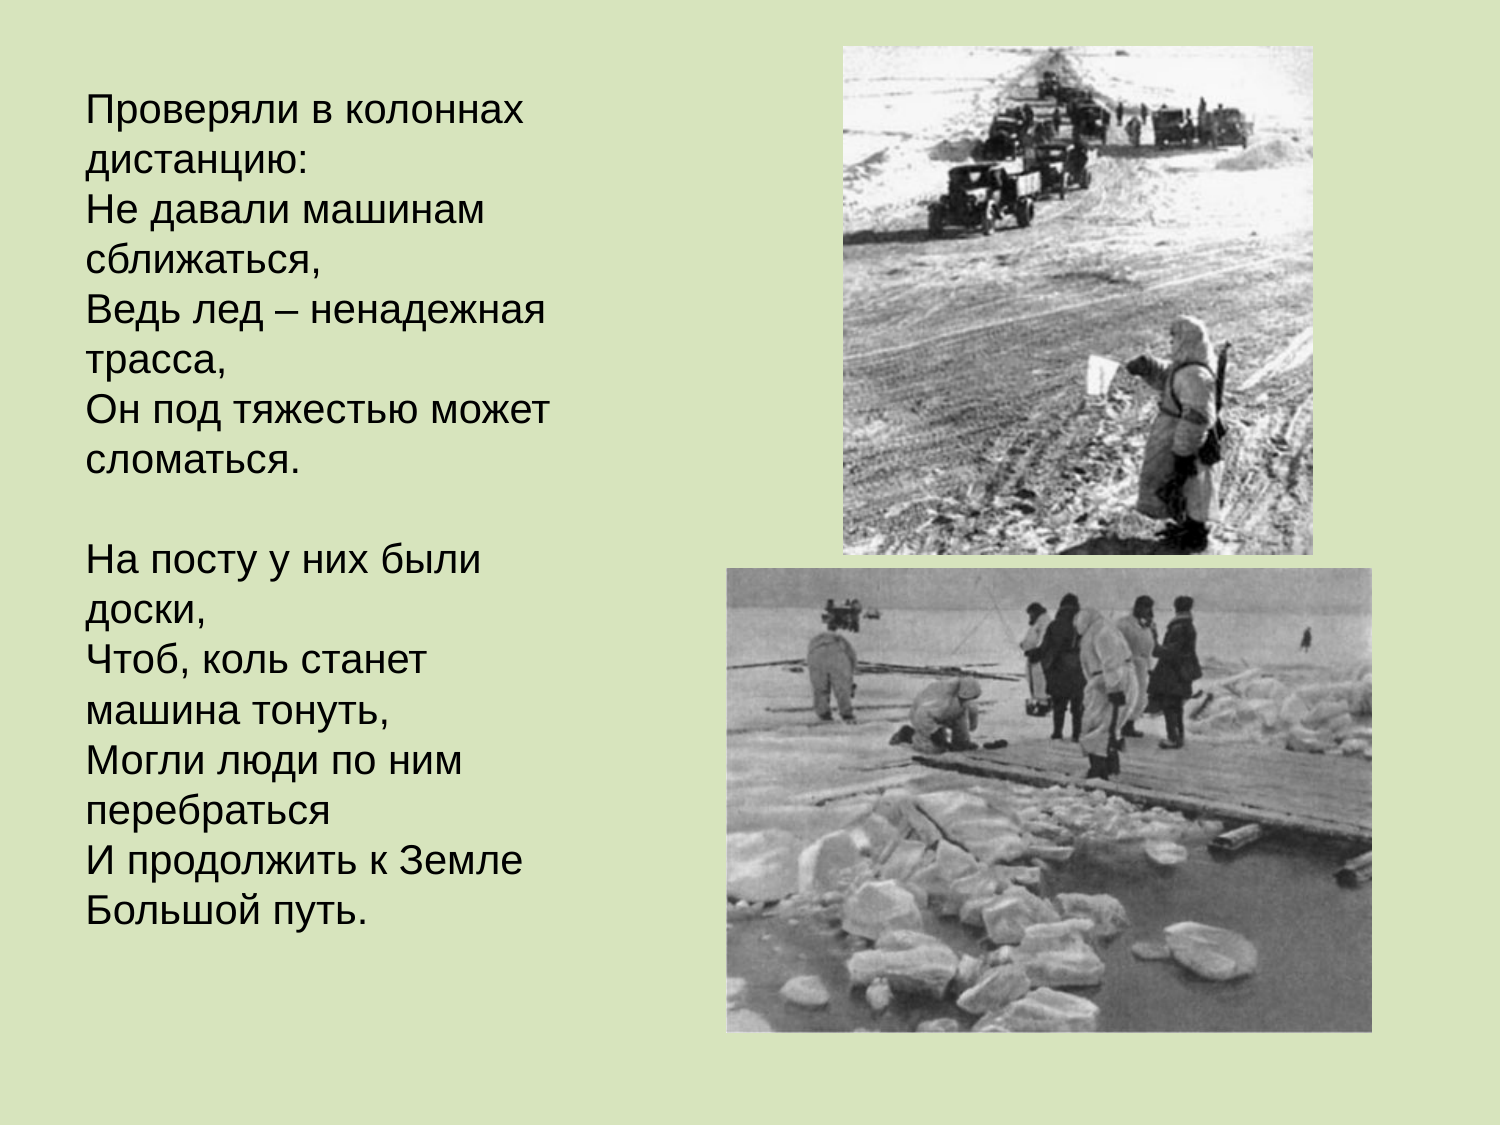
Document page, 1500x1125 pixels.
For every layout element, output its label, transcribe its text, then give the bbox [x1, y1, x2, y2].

picture [726, 567, 1372, 1033]
picture [843, 46, 1313, 555]
text_box Проверяли в колоннах дистанцию: Не давали машинам сближаться, Ведь лед – ненадежная трасса, Он под тяжестью может сломаться. На посту у них были доски, Чтоб, коль станет машина тонуть, Могли люди по ним перебраться И продолжить к Земле Большой путь. [70, 74, 575, 990]
